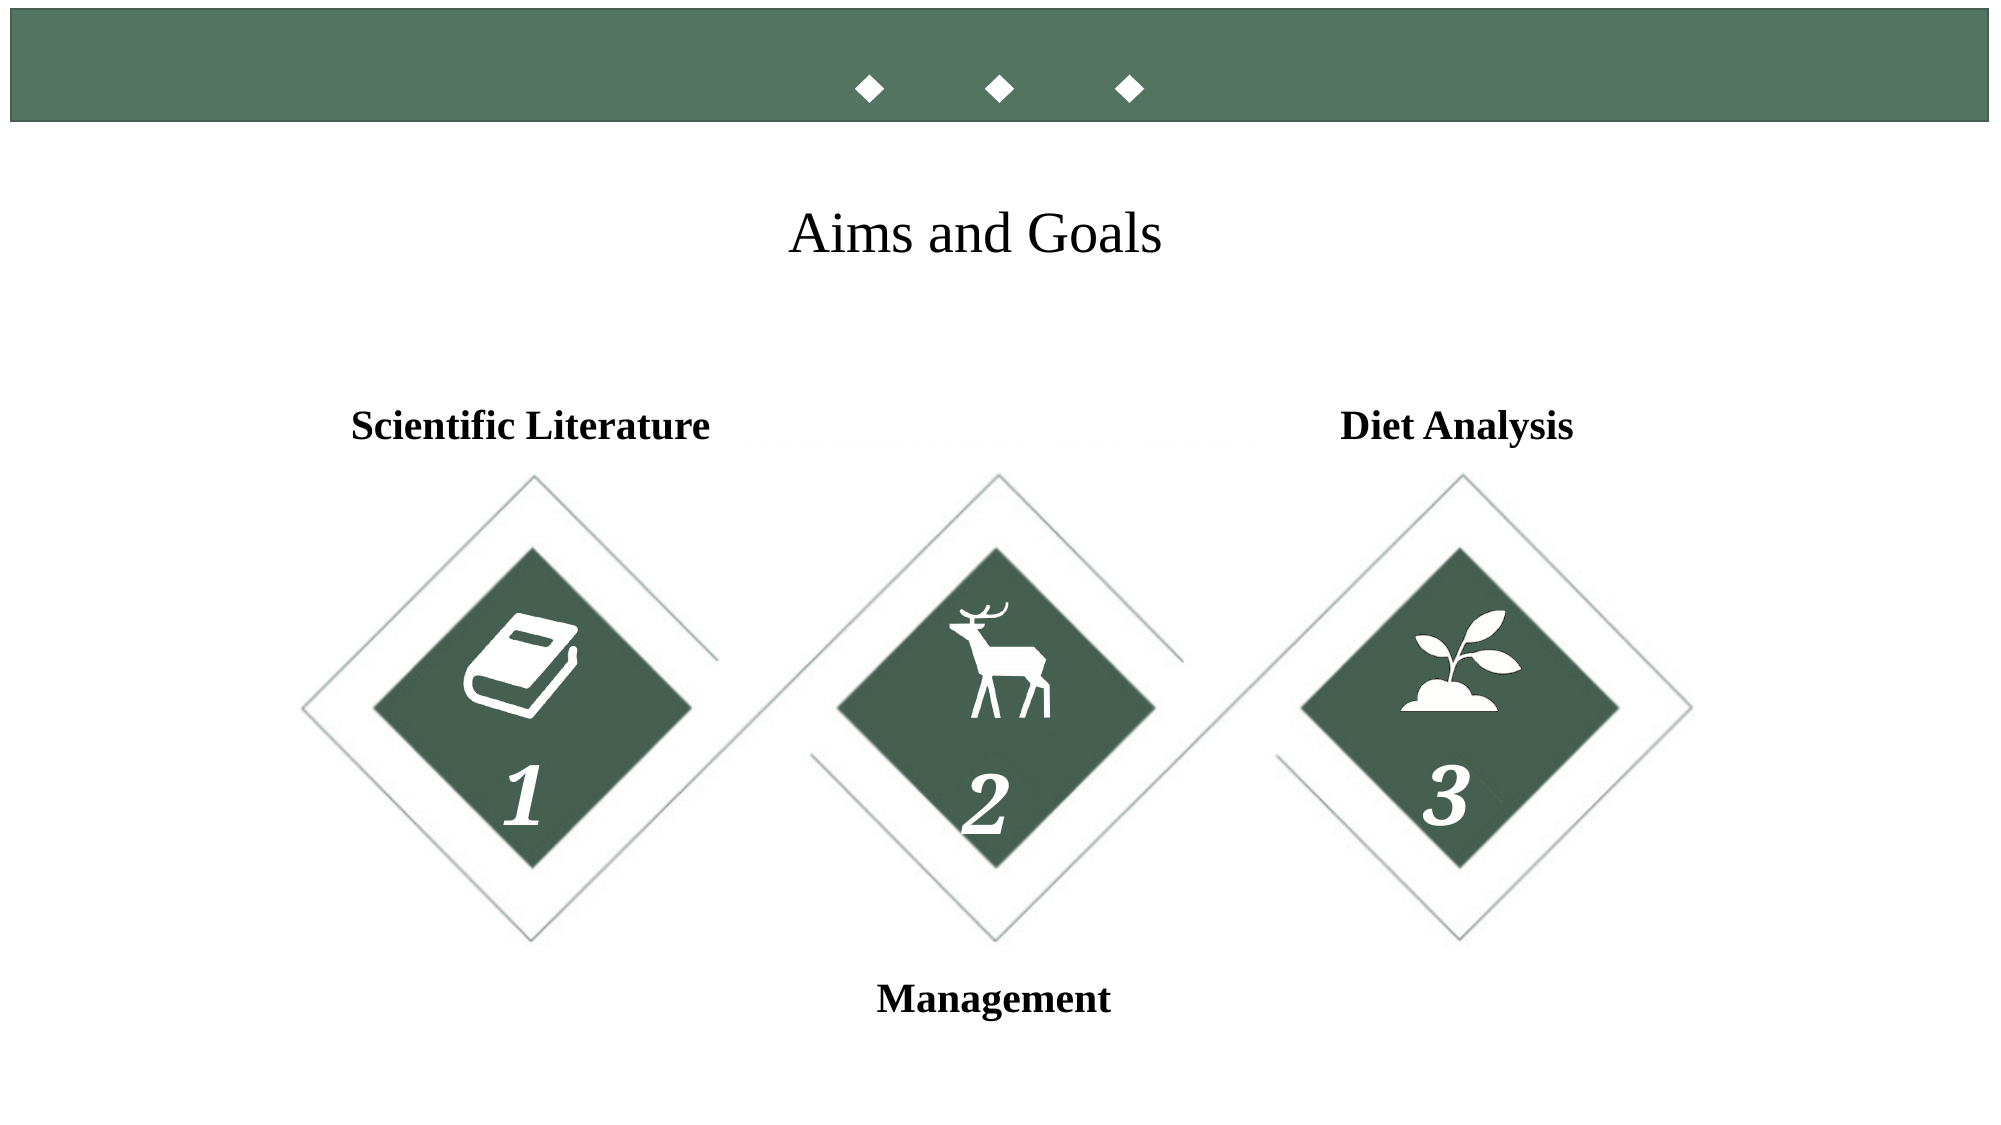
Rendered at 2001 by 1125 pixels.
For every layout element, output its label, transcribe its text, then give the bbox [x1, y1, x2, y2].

text_box [1114, 74, 1145, 103]
text_box Aims and Goals [773, 187, 1179, 272]
text_box Management [765, 963, 1223, 1028]
text_box [984, 74, 1015, 103]
text_box Diet Analysis [1228, 390, 1686, 442]
picture [300, 442, 1699, 961]
text_box [10, 8, 1989, 122]
text_box [854, 74, 885, 103]
text_box Scientific Literature [302, 389, 760, 442]
